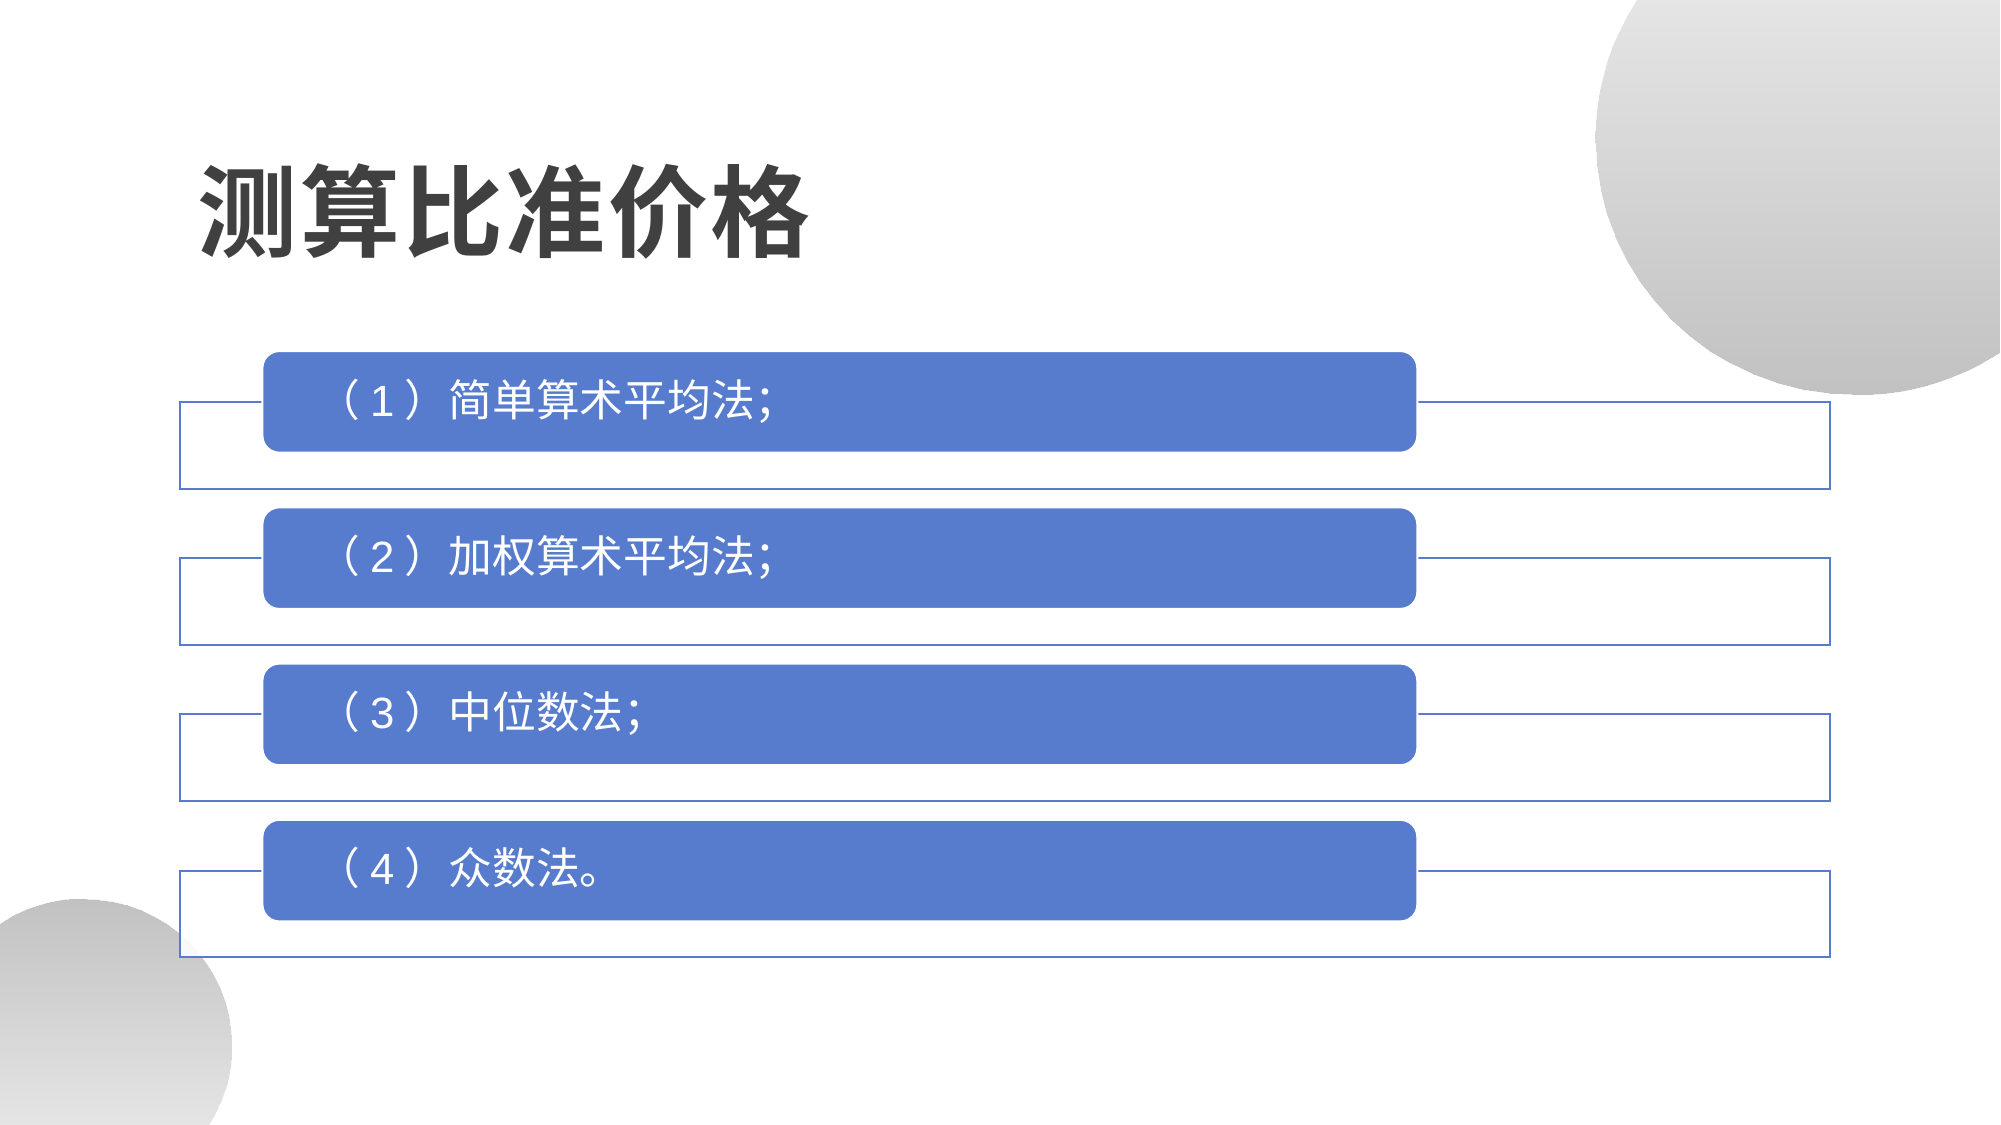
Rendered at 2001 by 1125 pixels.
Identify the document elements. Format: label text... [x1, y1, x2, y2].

text_box [0, 897, 233, 1125]
text_box 测算比准价格 [179, 46, 1830, 285]
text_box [179, 345, 1830, 963]
text_box [1612, 0, 2000, 396]
